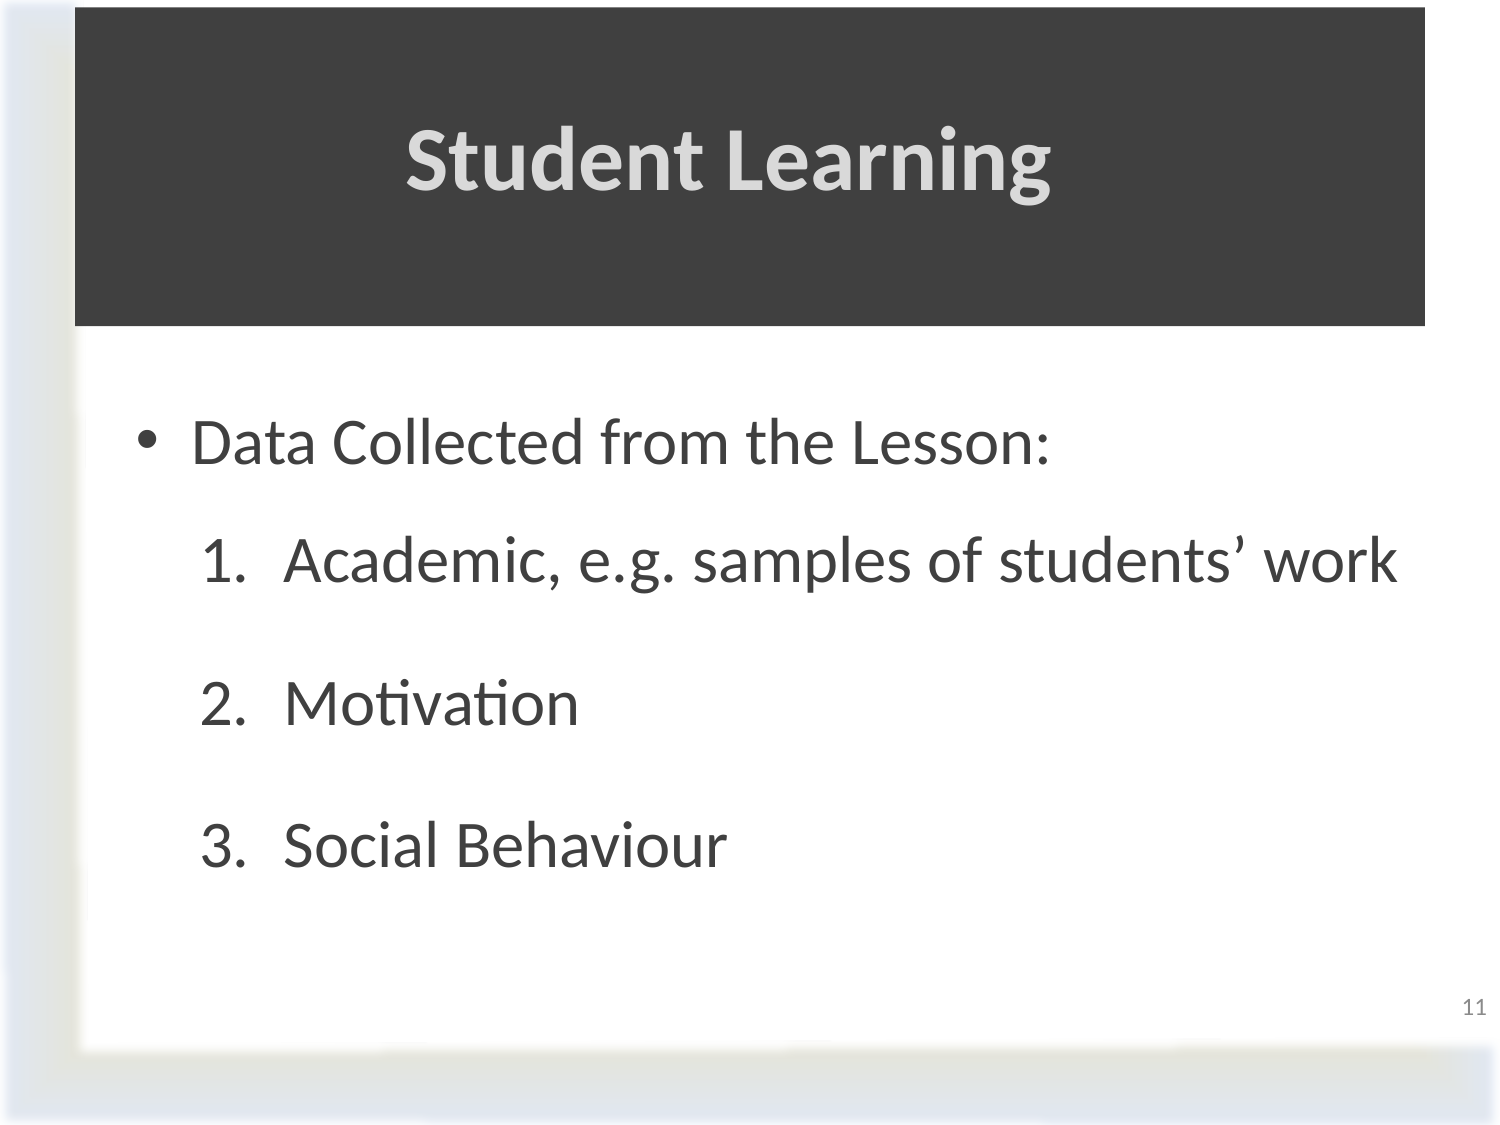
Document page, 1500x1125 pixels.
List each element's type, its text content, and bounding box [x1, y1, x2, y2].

title Student Learning [75, 7, 1425, 327]
list Data Collected from the Lesson: Academic, e.g. samples of students’ work Motivation Social Behaviour [120, 297, 1471, 1083]
slide_number 11 [1152, 975, 1500, 1036]
